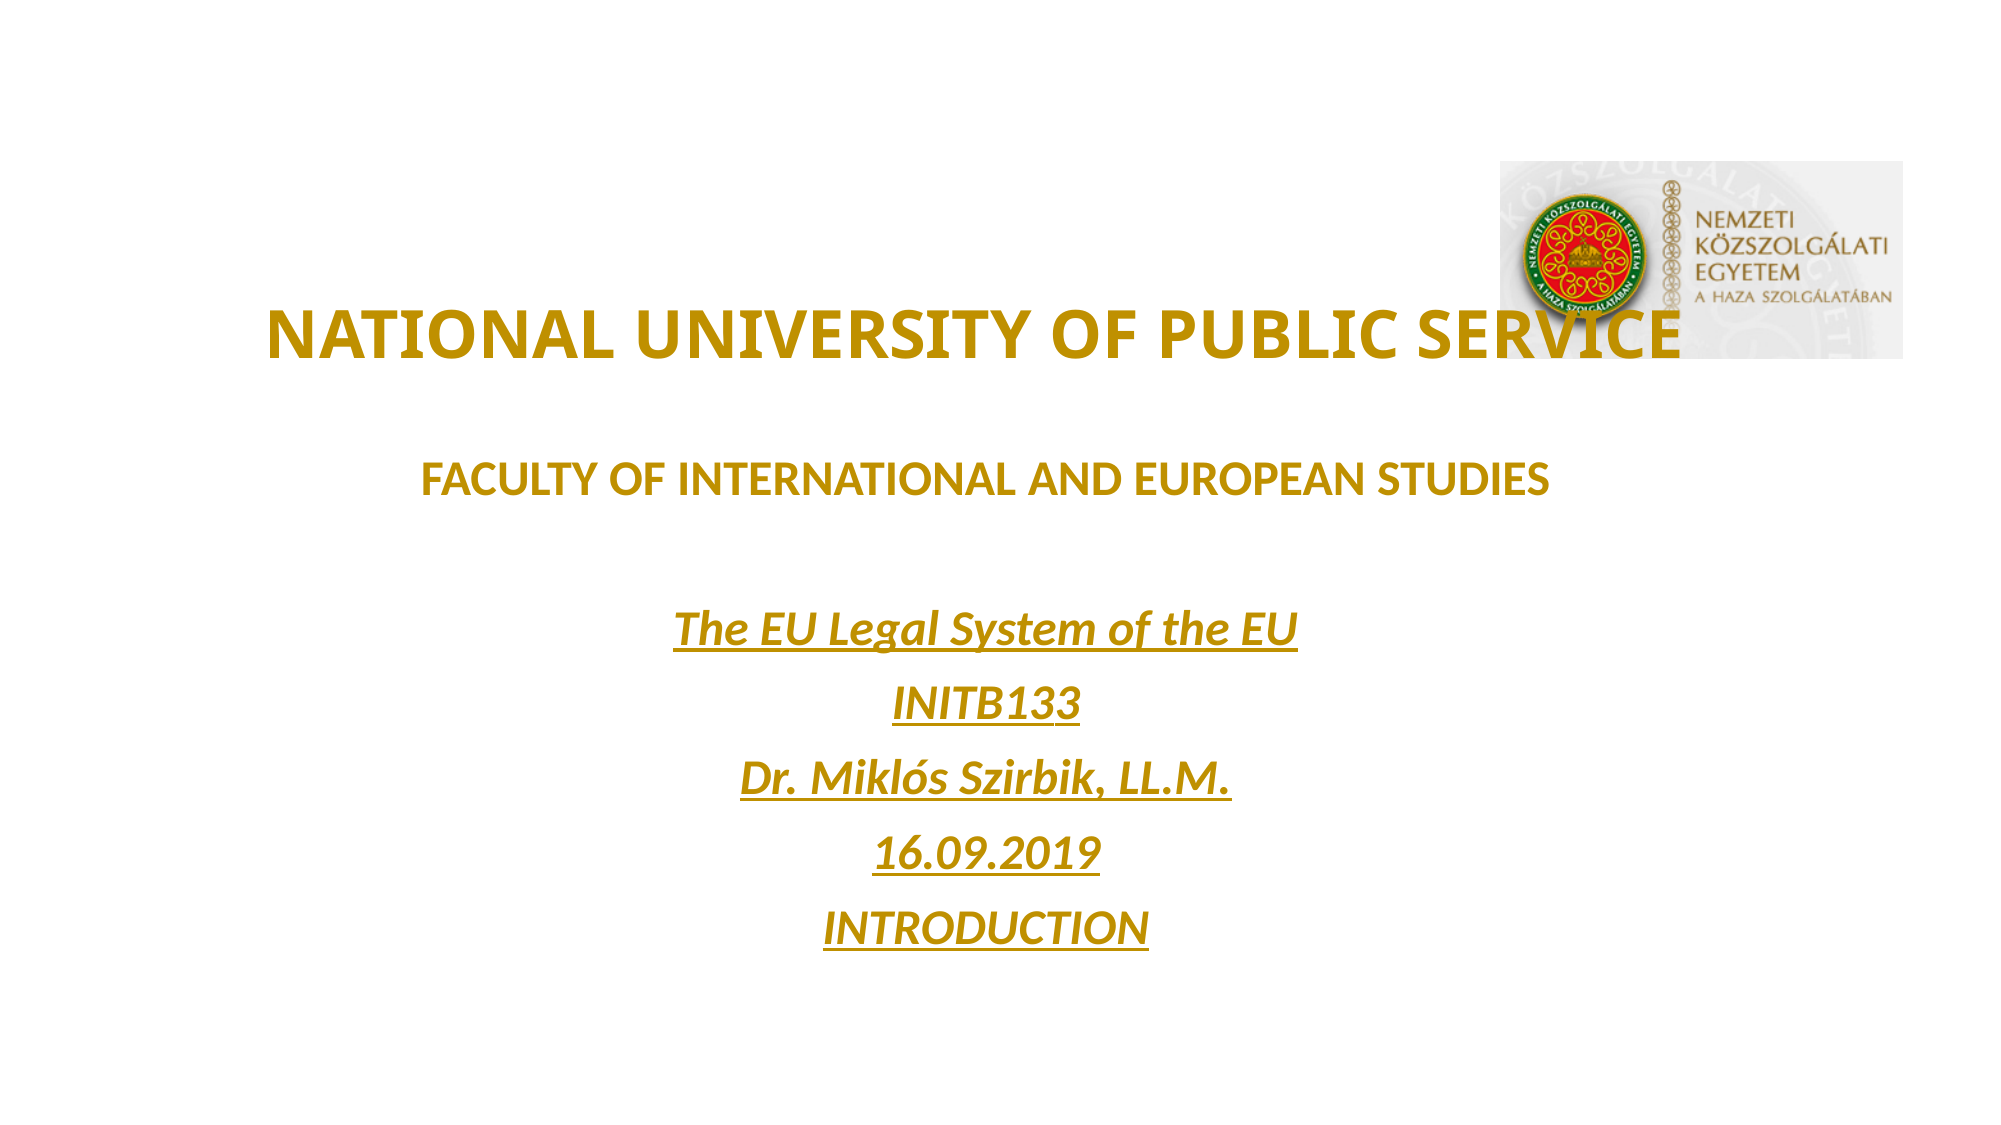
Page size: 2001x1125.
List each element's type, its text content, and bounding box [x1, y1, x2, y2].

picture [1500, 161, 1903, 359]
subtitle FACULTY OF INTERNATIONAL AND EUROPEAN STUDIES The EU Legal System of the EU INITB133 Dr. Miklós Szirbik, LL.M. 16.09.2019 INTRODUCTION [235, 444, 1736, 1028]
title NATIONAL UNIVERSITY OF PUBLIC SERVICE [249, 138, 1925, 381]
